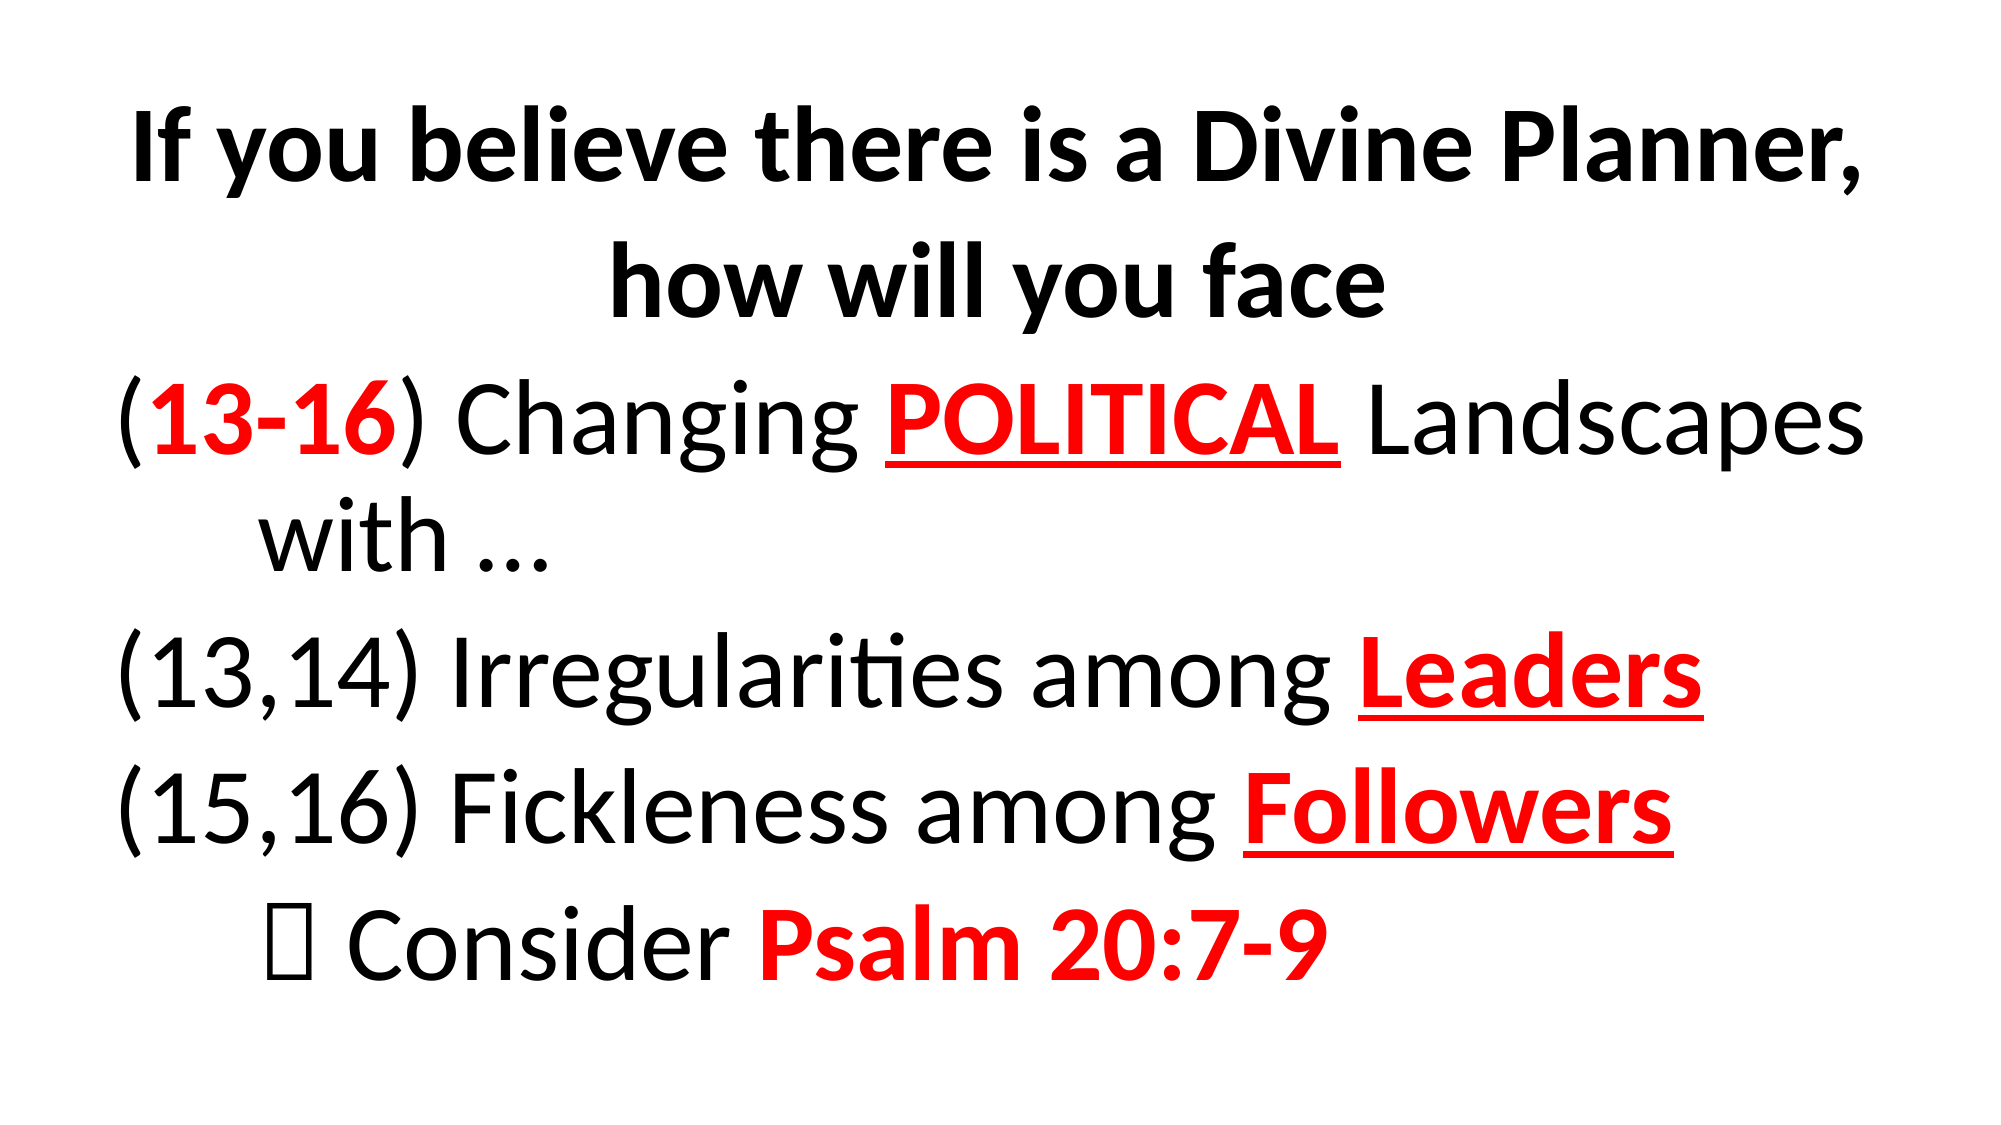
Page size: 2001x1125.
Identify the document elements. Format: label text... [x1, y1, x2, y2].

subtitle If you believe there is a Divine Planner, how will you face (13-16) Changing POLITICAL Landscapes with … (13,14) Irregularities among Leaders (15,16) Fickleness among Followers  Consider Psalm 20:7-9 [98, 80, 1899, 1050]
